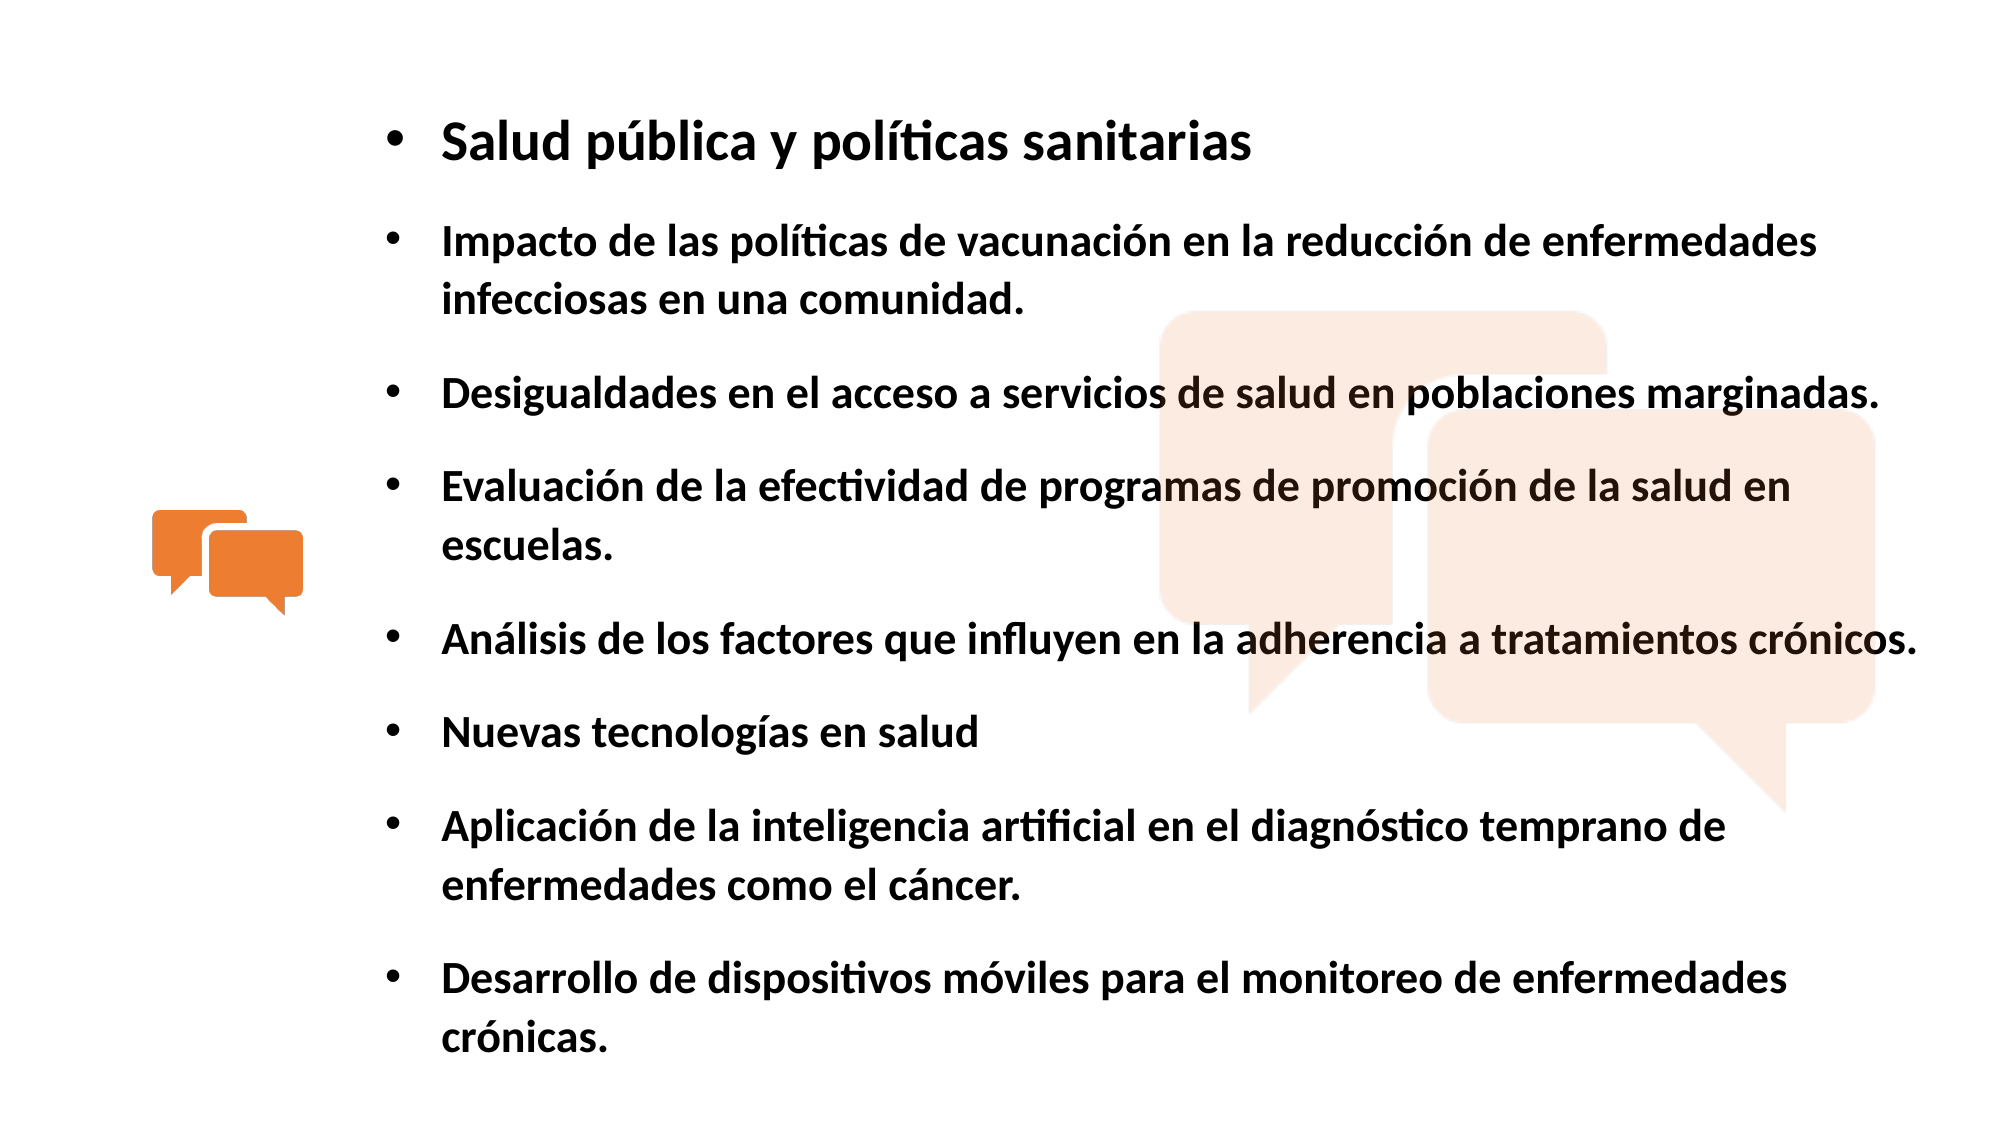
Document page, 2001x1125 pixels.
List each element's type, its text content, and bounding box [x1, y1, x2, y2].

list Salud pública y políticas sanitarias Impacto de las políticas de vacunación en la reducción de enfermedades infecciosas en una comunidad. Desigualdades en el acceso a servicios de salud en poblaciones marginadas. Evaluación de la efectividad de programas de promoción de la salud en escuelas. Análisis de los factores que influyen en la adherencia a tratamientos crónicos. Nuevas tecnologías en salud Aplicación de la inteligencia artificial en el diagnóstico temprano de enfermedades como el cáncer. Desarrollo de dispositivos móviles para el monitoreo de enfermedades crónicas. [370, 90, 1947, 1104]
picture [1089, 133, 1947, 992]
picture [137, 472, 318, 653]
